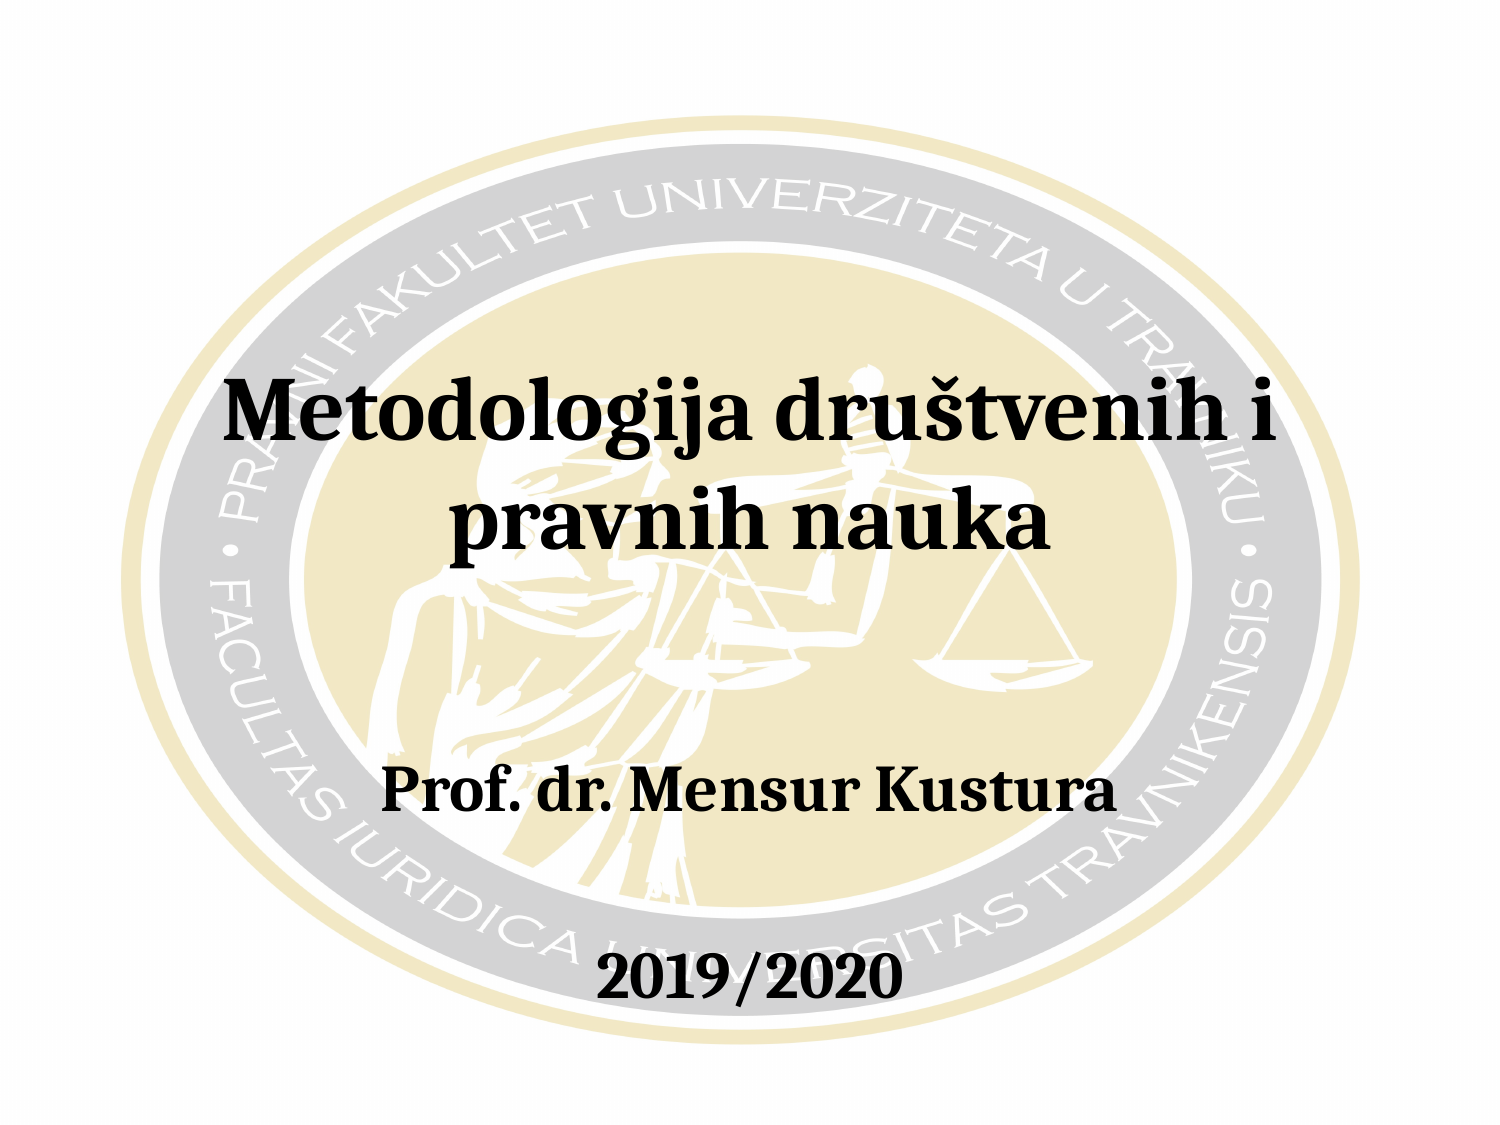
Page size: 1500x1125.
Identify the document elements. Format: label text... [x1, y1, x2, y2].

subtitle Prof. dr. Mensur Kustura 2019/2020 [225, 550, 1275, 1083]
title Metodologija društvenih i pravnih nauka [53, 326, 1447, 591]
